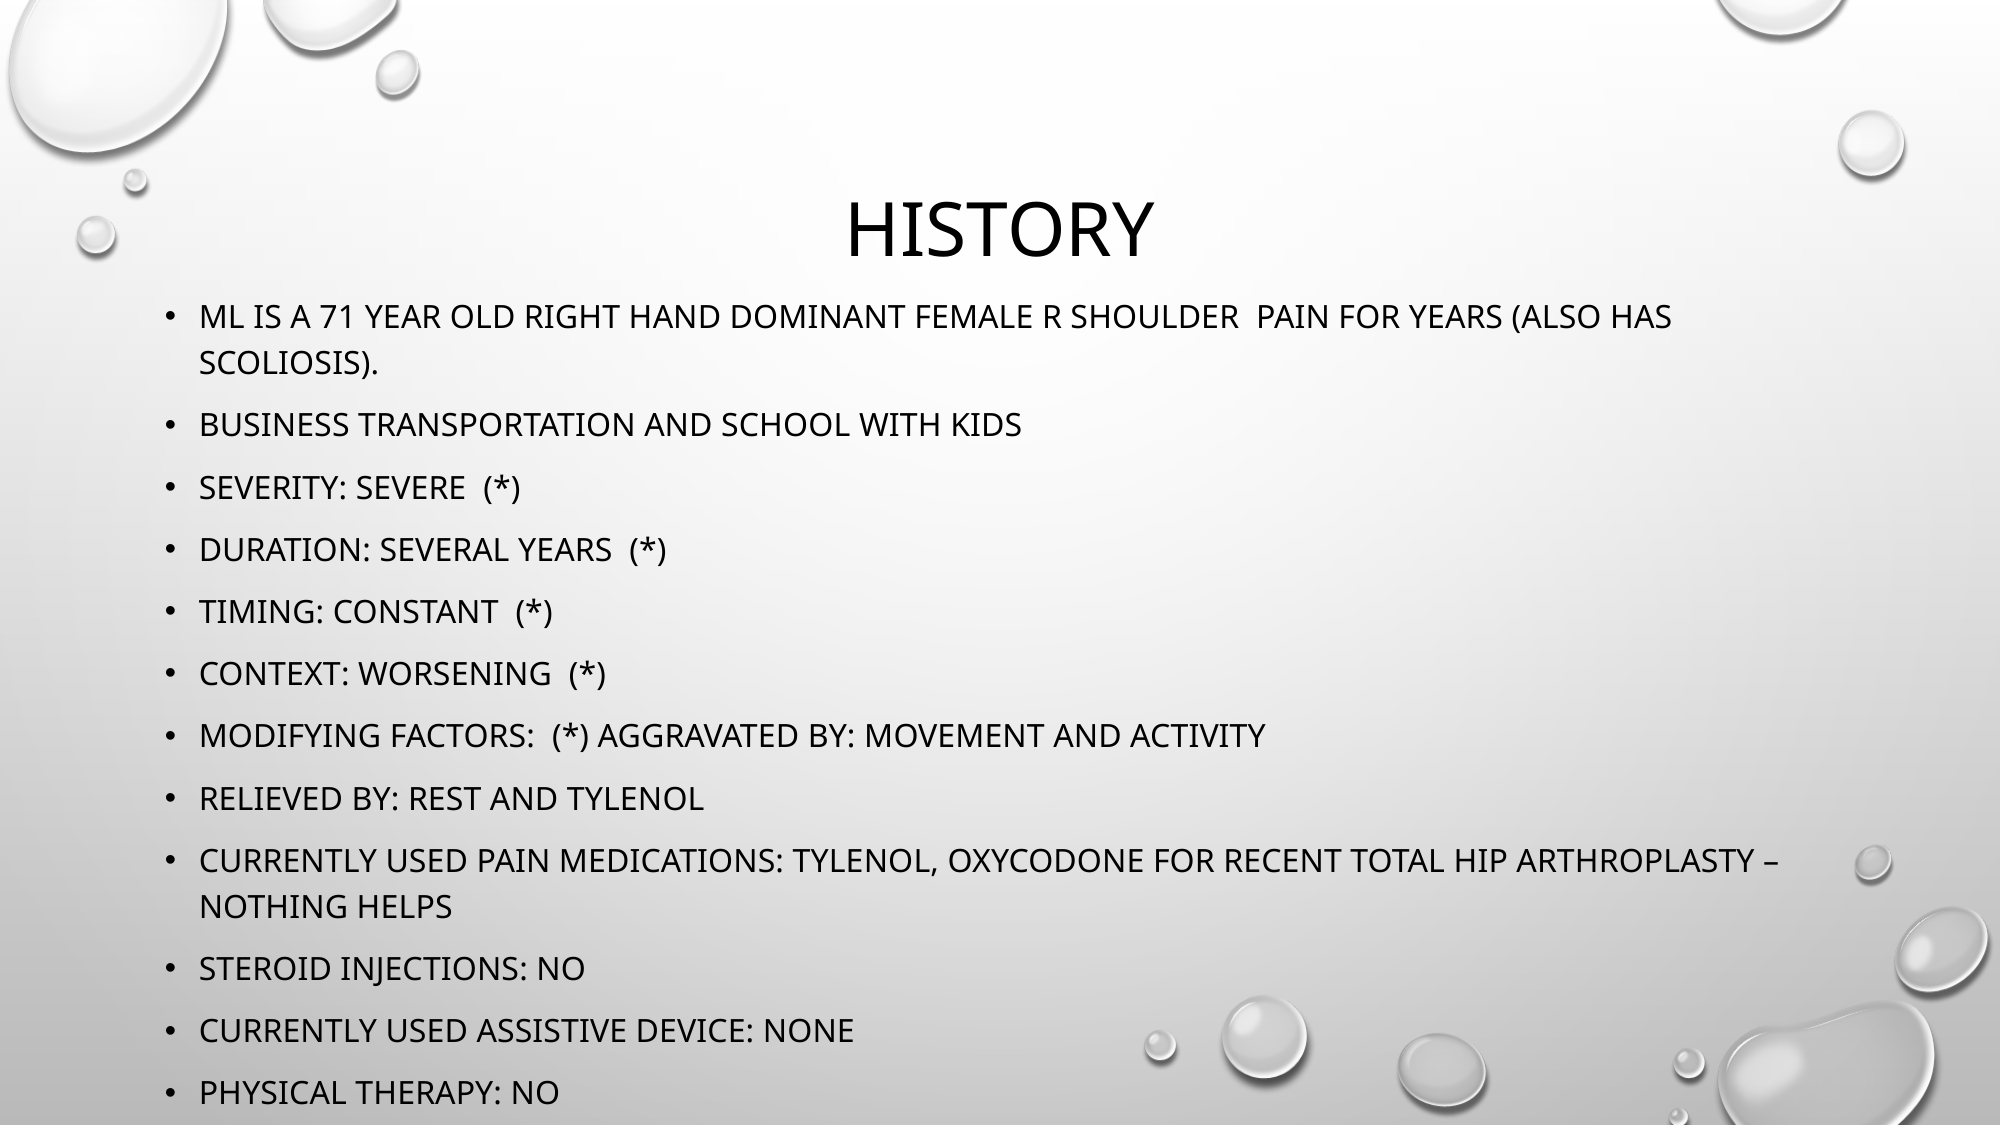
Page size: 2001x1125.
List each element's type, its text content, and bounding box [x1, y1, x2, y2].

title History [149, 101, 1851, 364]
list ML is a 71 year old right hand dominant female R shoulder PAIN FOR YEARS (ALSO HAS SCOLIOSIS). Business transportation and school with kids Severity: severe (*) Duration: several years (*) Timing: constant (*) Context: worsening (*) Modifying factors: (*) Aggravated by: movement and activity Relieved by: rest and Tylenol Currently used pain medications: tylenol, oxycodone for recent total hip arthroplasty – nothing Helps Steroid injections: no Currently used assistive device: none Physical Therapy: no [149, 281, 1850, 1125]
picture [0, 0, 2000, 1125]
